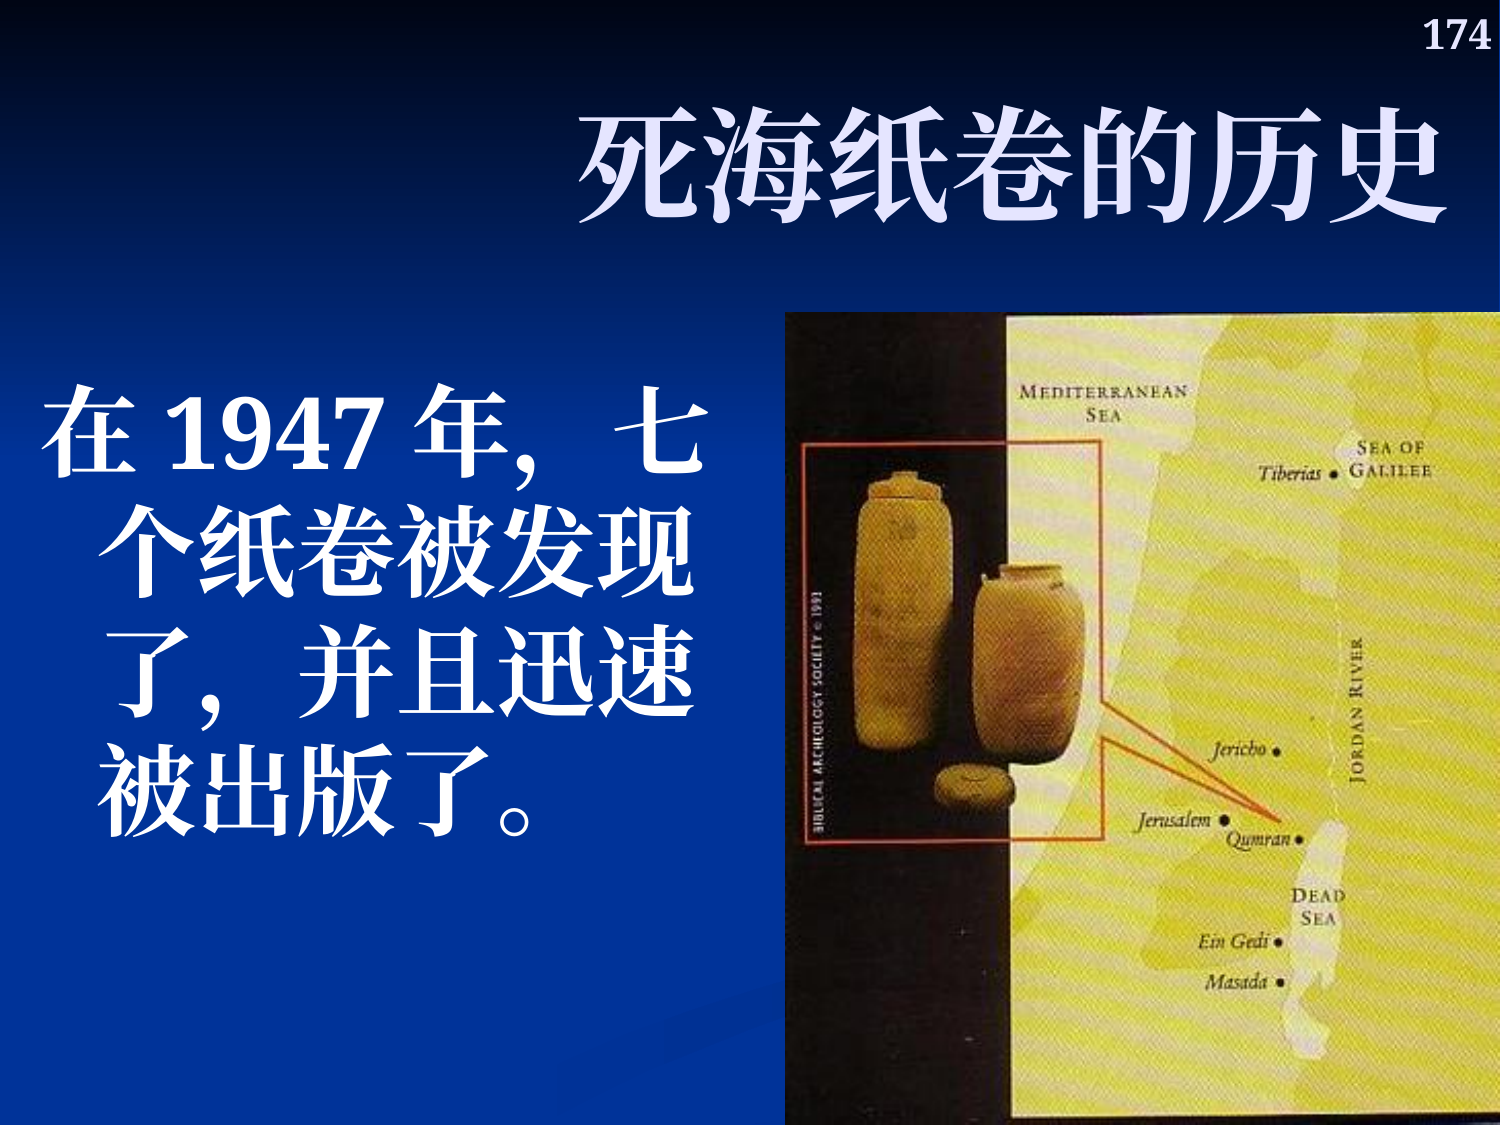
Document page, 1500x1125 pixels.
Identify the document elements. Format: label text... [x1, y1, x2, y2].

picture [785, 312, 1500, 1125]
list 在1947年，七个纸卷被发现了，并且迅速被出版了。 [24, 361, 751, 1125]
title 死海纸卷的历史 [525, 0, 1500, 326]
